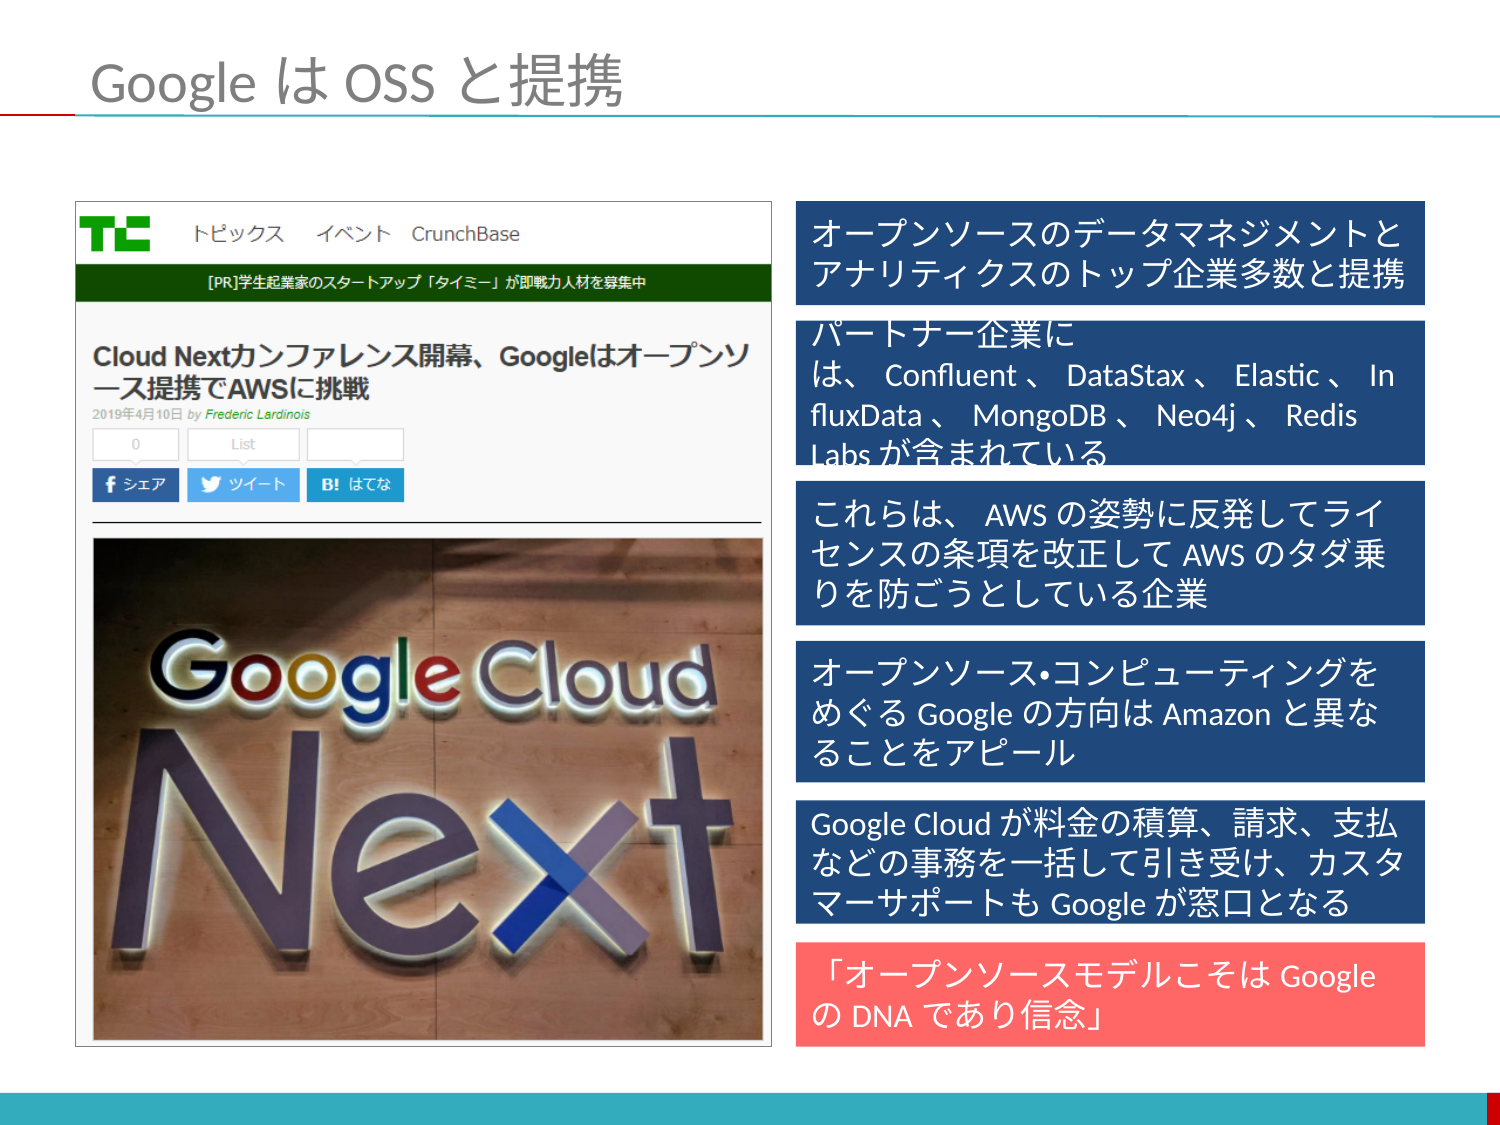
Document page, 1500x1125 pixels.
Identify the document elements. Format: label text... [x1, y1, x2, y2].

text_box Google Cloudが料金の積算、請求、支払などの事務を一括して引き受け、カスタマーサポートもGoogleが窓口となる [795, 800, 1425, 924]
text_box オープンソース・コンピューティングをめぐるGoogleの方向はAmazonと異なることをアピール [795, 640, 1425, 783]
text_box パートナー企業には、Confluent、DataStax、Elastic、InfluxData、MongoDB、Neo4j、Redis Labsが含まれている [795, 320, 1425, 466]
title GoogleはOSSと提携 [75, 45, 1500, 114]
text_box これらは、AWSの姿勢に反発してライセンスの条項を改正してAWSのタダ乗りを防ごうとしている企業 [795, 480, 1425, 626]
text_box オープンソースのデータマネジメントとアナリティクスのトップ企業多数と提携 [795, 201, 1425, 306]
text_box 「オープンソースモデルこそはGoogleのDNAであり信念」 [795, 942, 1425, 1047]
picture [74, 200, 772, 1047]
